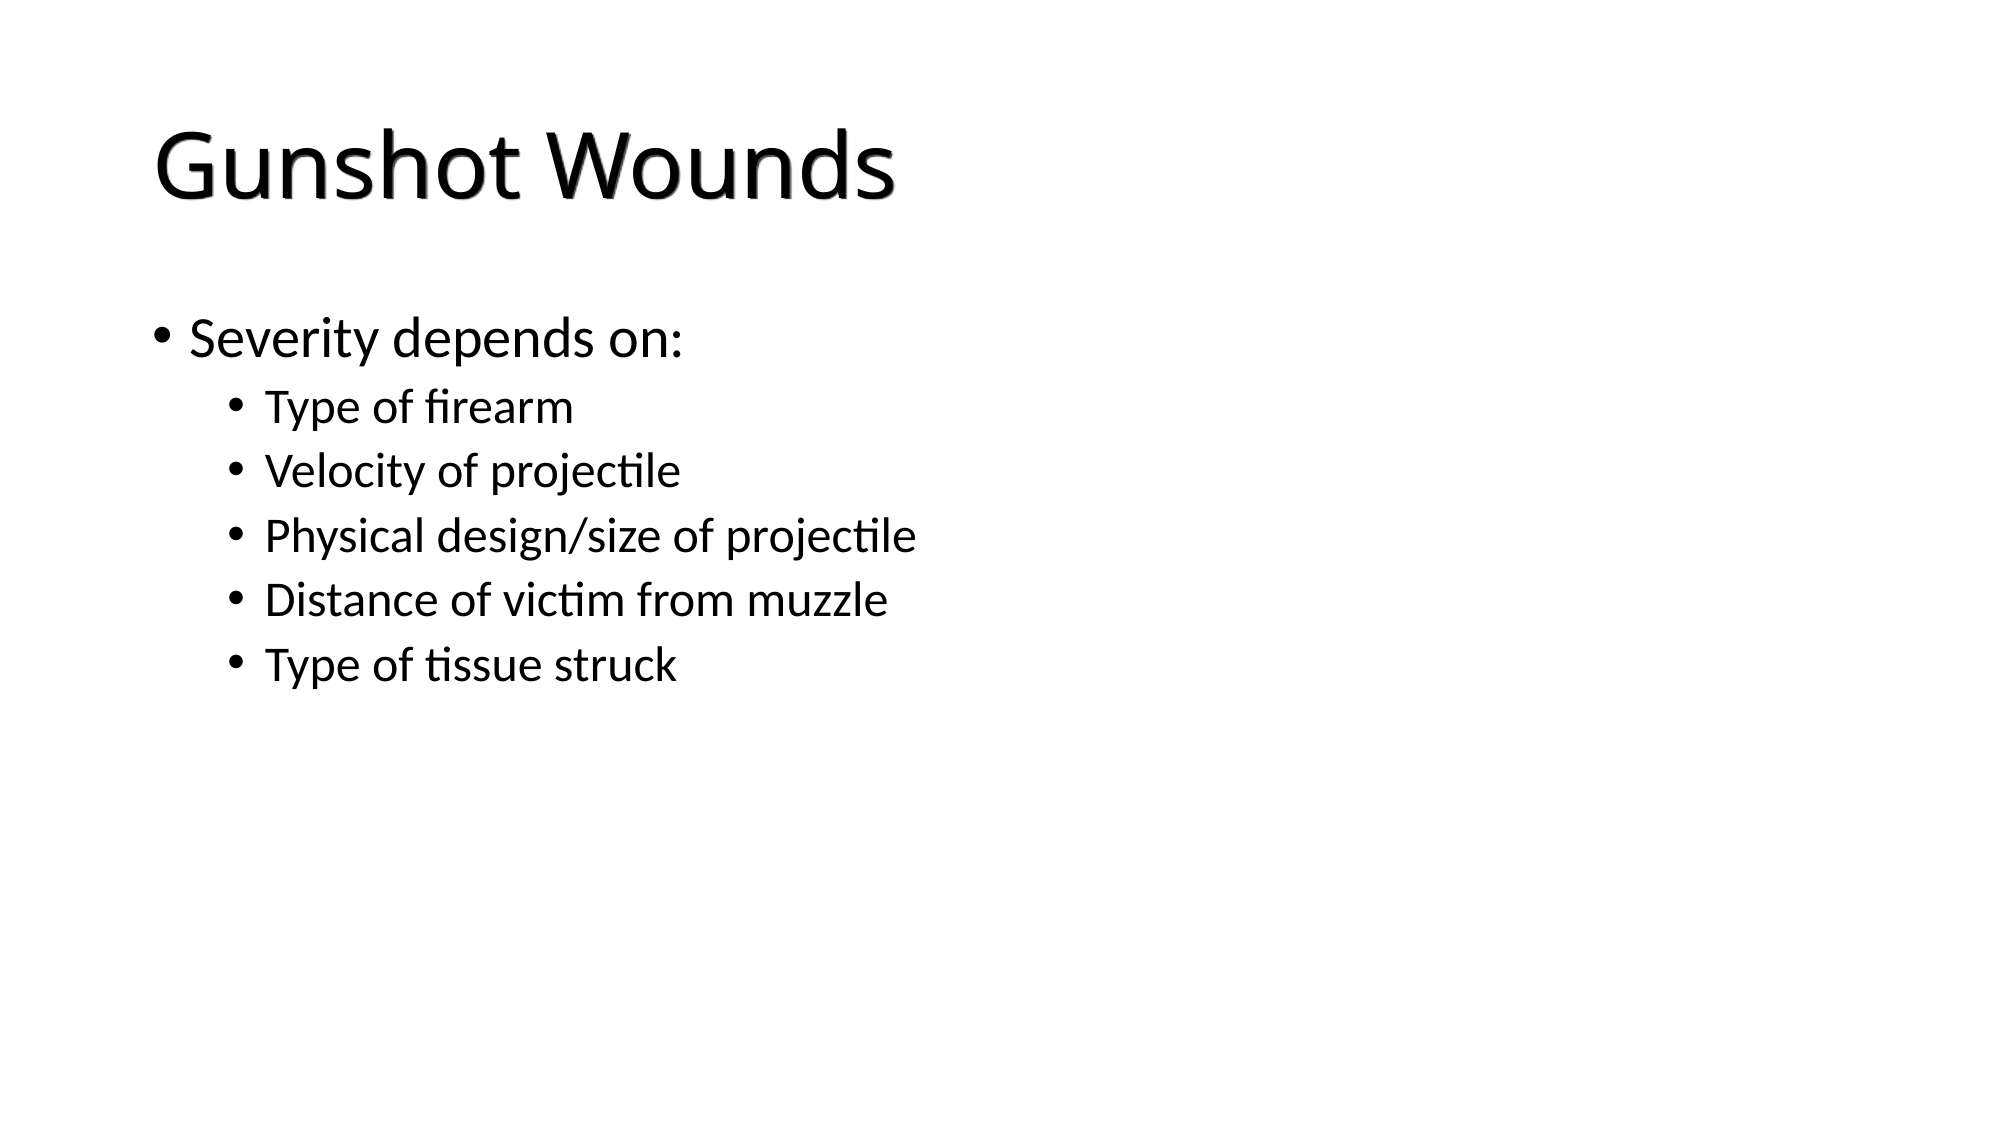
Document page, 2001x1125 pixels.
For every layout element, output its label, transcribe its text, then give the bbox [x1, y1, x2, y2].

title Gunshot Wounds [137, 59, 1863, 278]
list Severity depends on: Type of firearm Velocity of projectile Physical design/size of projectile Distance of victim from muzzle Type of tissue struck [137, 299, 1863, 1014]
